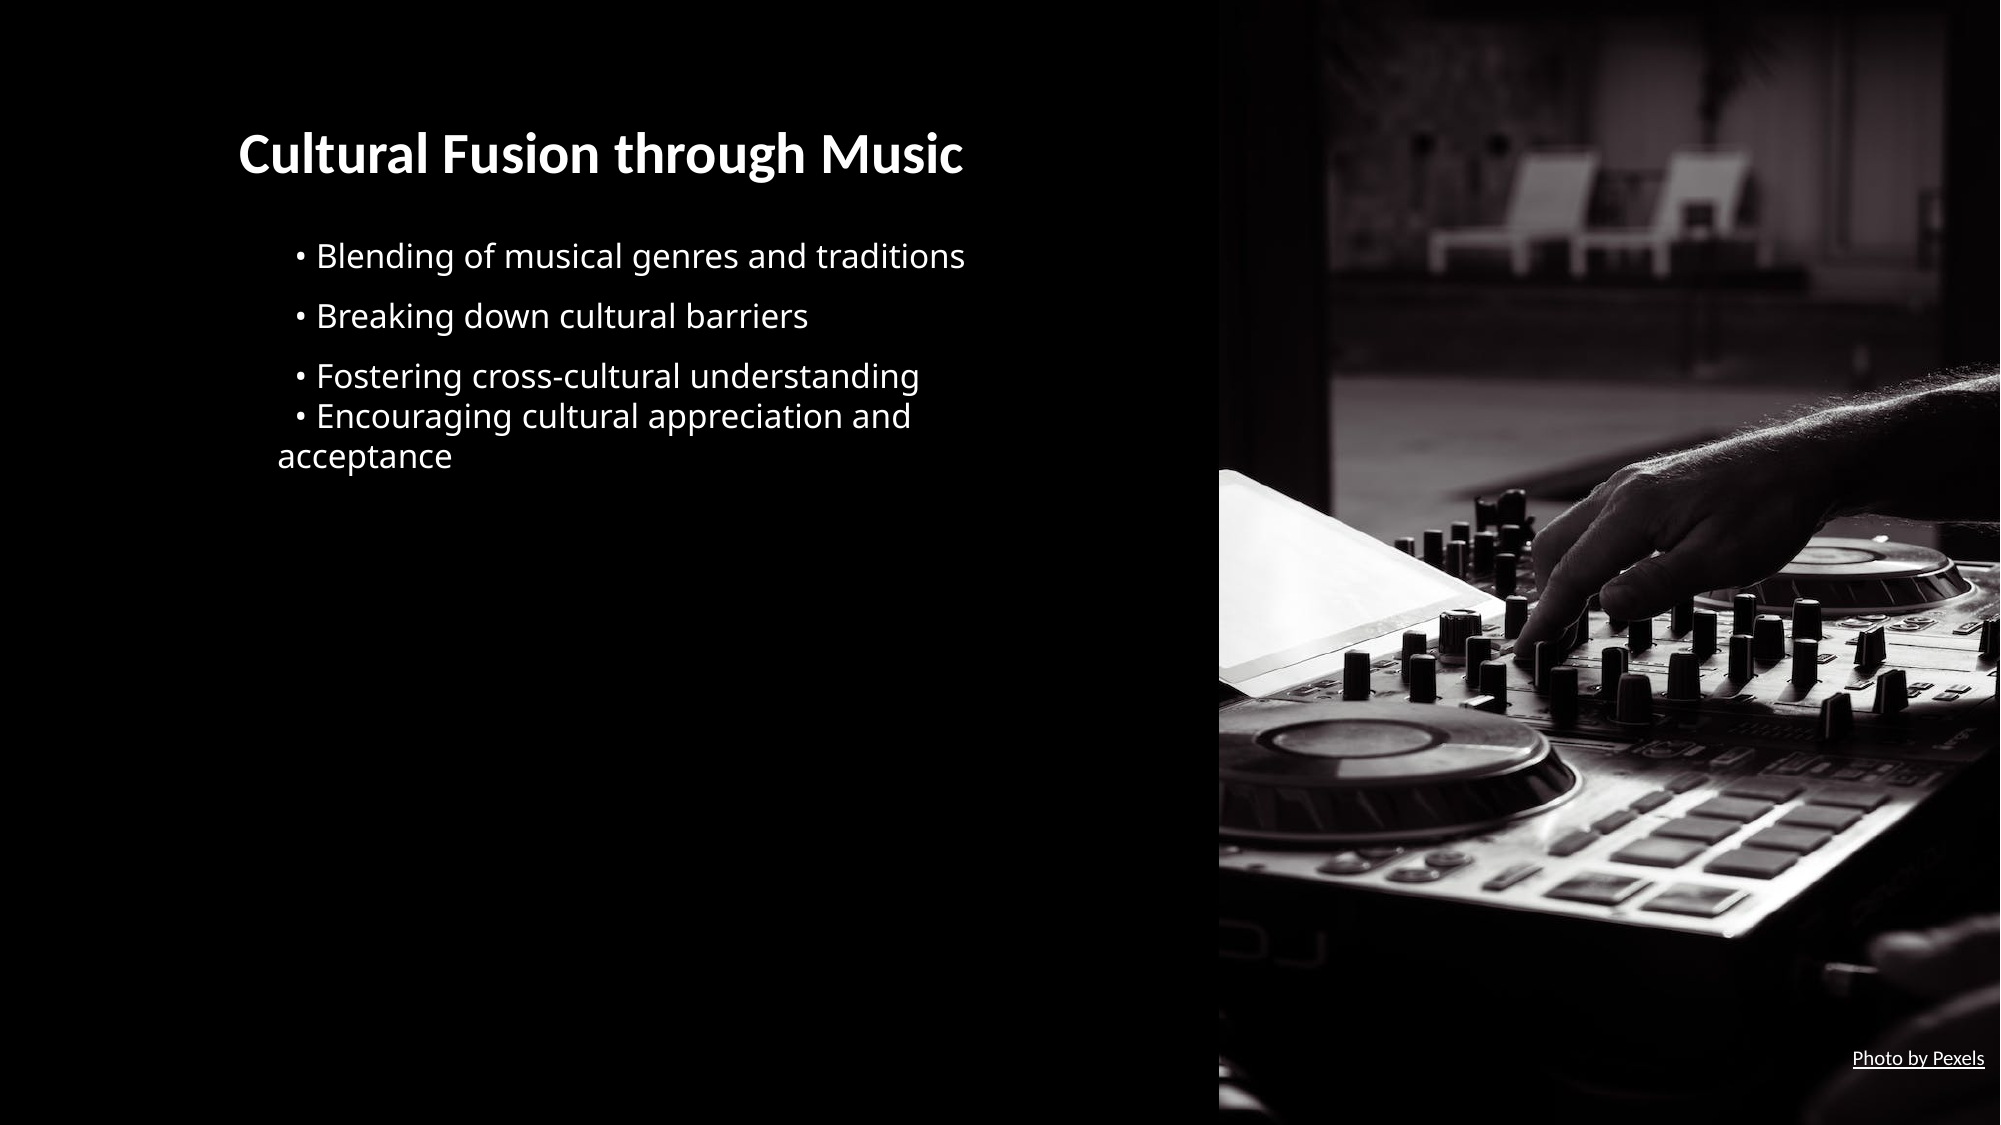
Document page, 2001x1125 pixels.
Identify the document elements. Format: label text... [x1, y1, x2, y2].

text_box • Blending of musical genres and traditions [262, 217, 1013, 277]
picture [1219, 0, 2000, 1125]
text_box Cultural Fusion through Music [225, 112, 1219, 188]
text_box • Fostering cross-cultural understanding [262, 337, 1013, 397]
text_box • Breaking down cultural barriers [262, 277, 1013, 337]
text_box • Encouraging cultural appreciation and acceptance [262, 397, 1013, 473]
